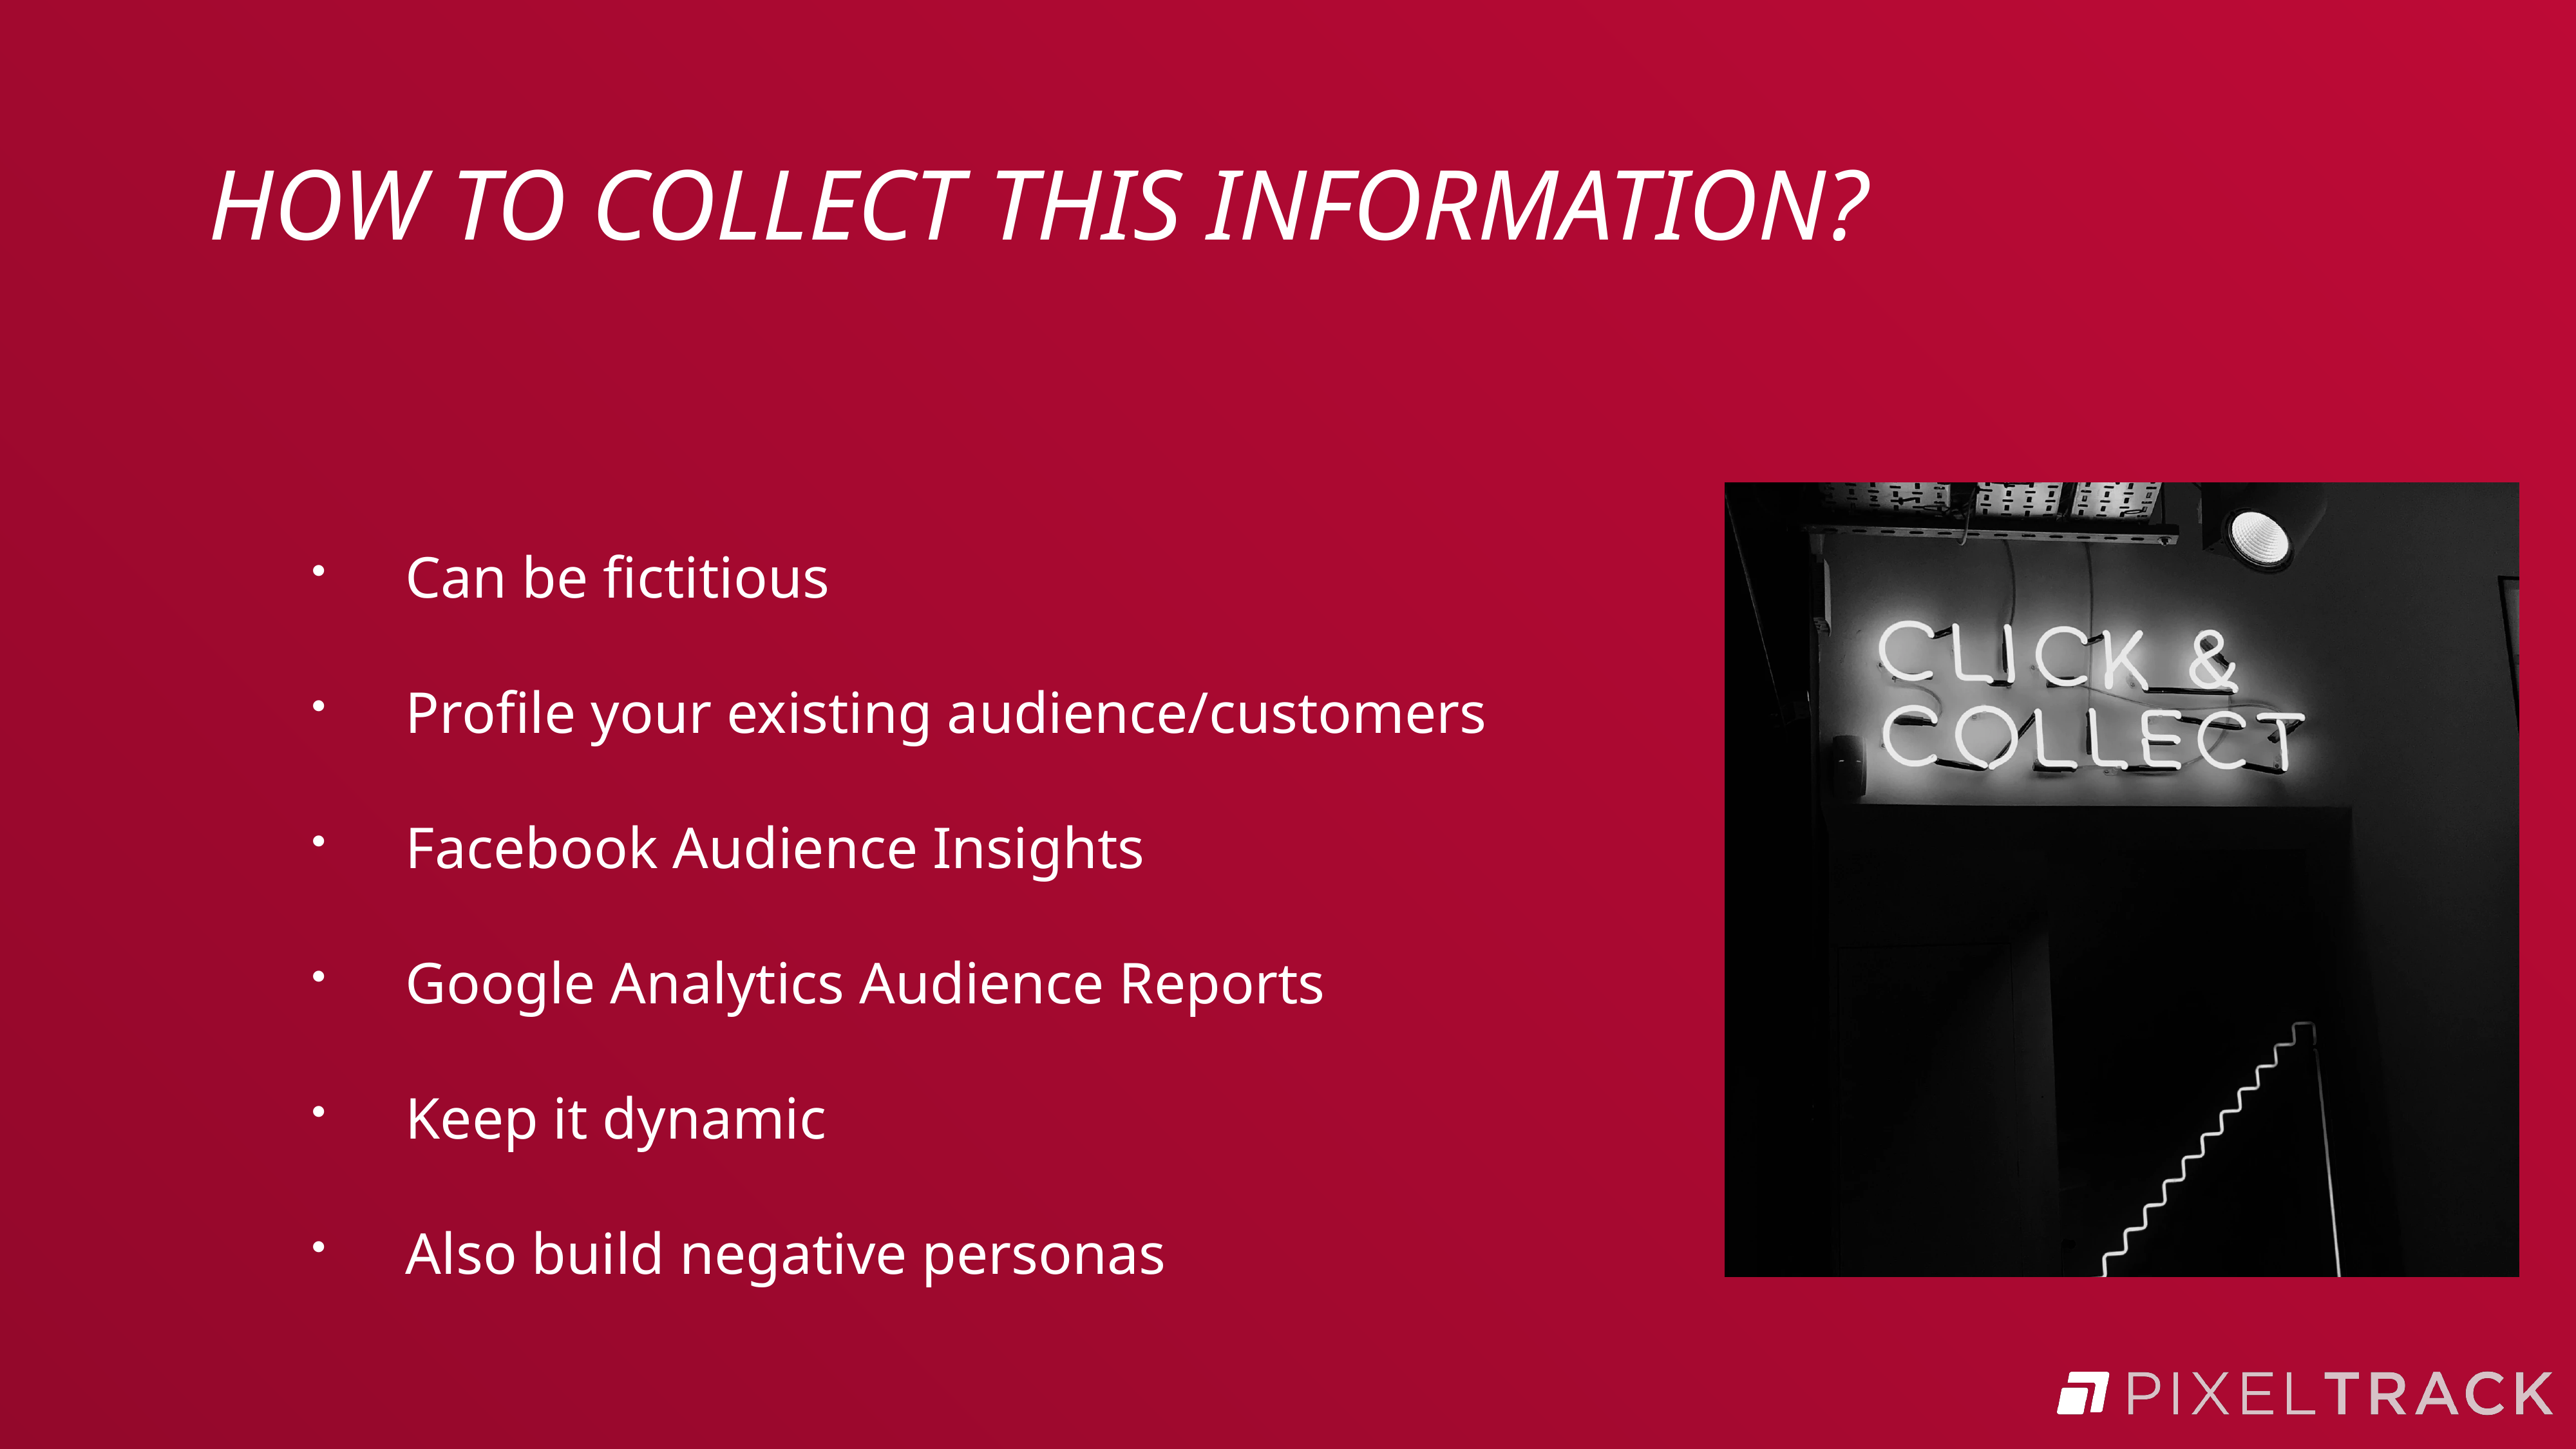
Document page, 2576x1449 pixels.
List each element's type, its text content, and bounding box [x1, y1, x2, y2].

title HOW TO COLLECT THIS INFORMATION? [128, 76, 2316, 326]
text_box Can be fictitious Profile your existing audience/customers Facebook Audience Insights Google Analytics Audience Reports Keep it dynamic Also build negative personas [163, 386, 2280, 1373]
picture [1724, 482, 2576, 1449]
